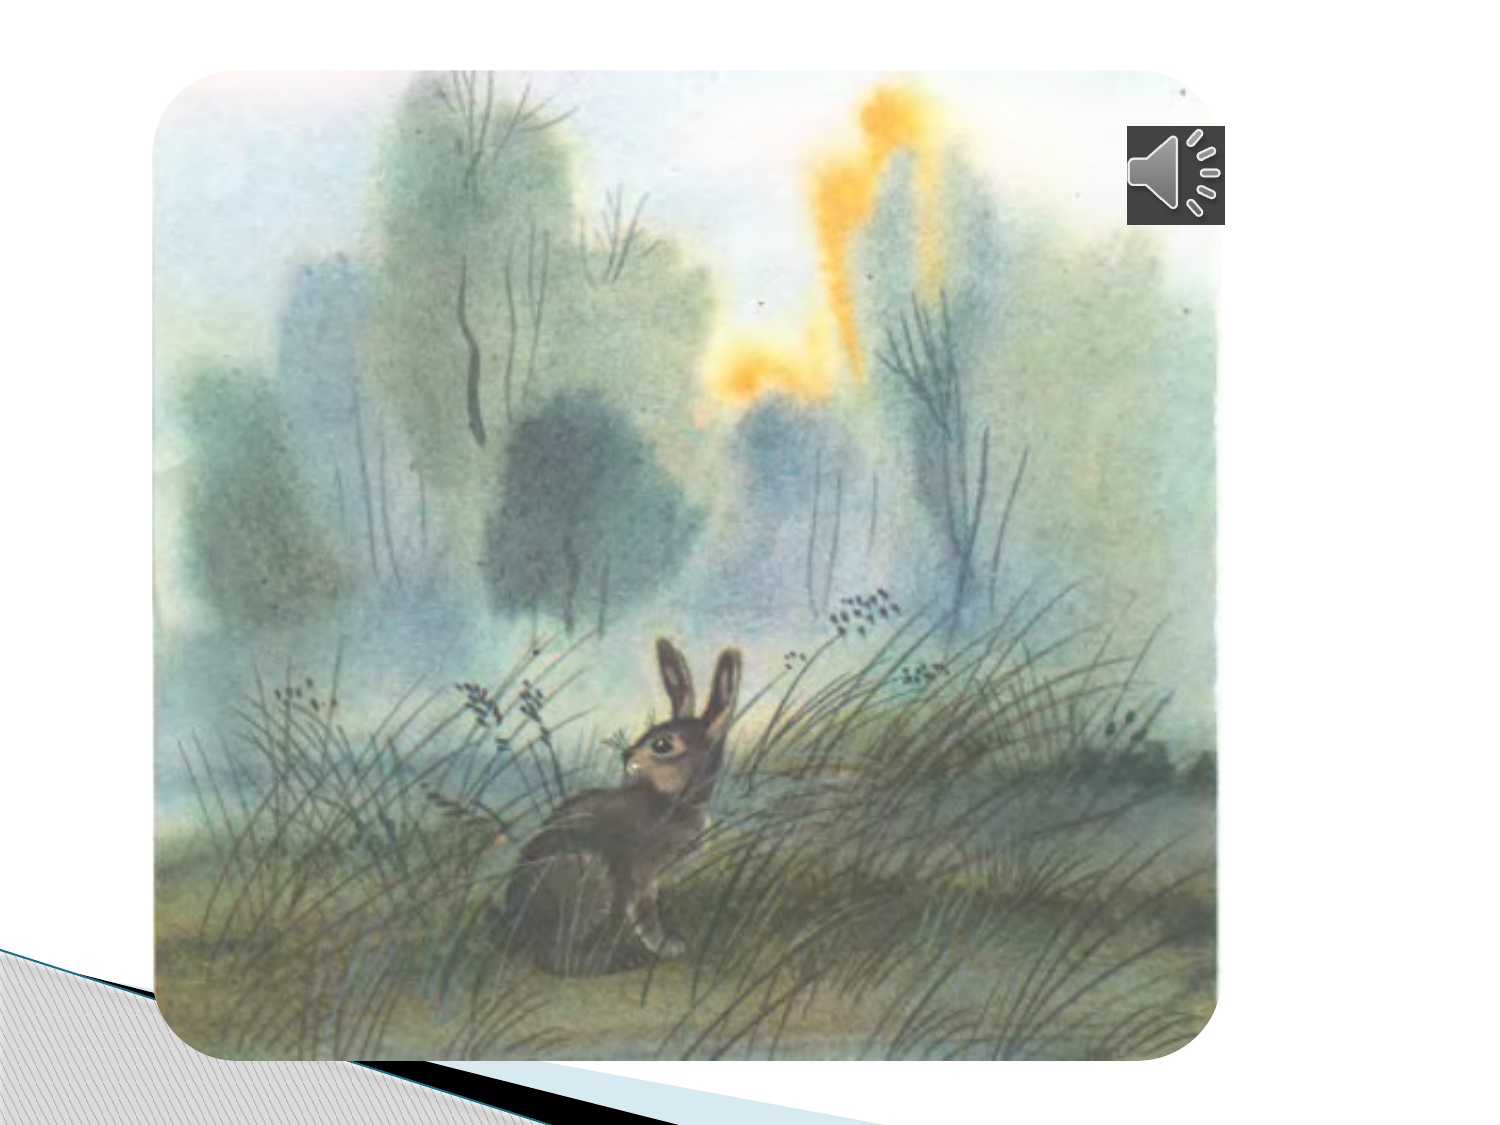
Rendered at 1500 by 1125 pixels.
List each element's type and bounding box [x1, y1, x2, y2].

picture [152, 70, 1227, 1062]
